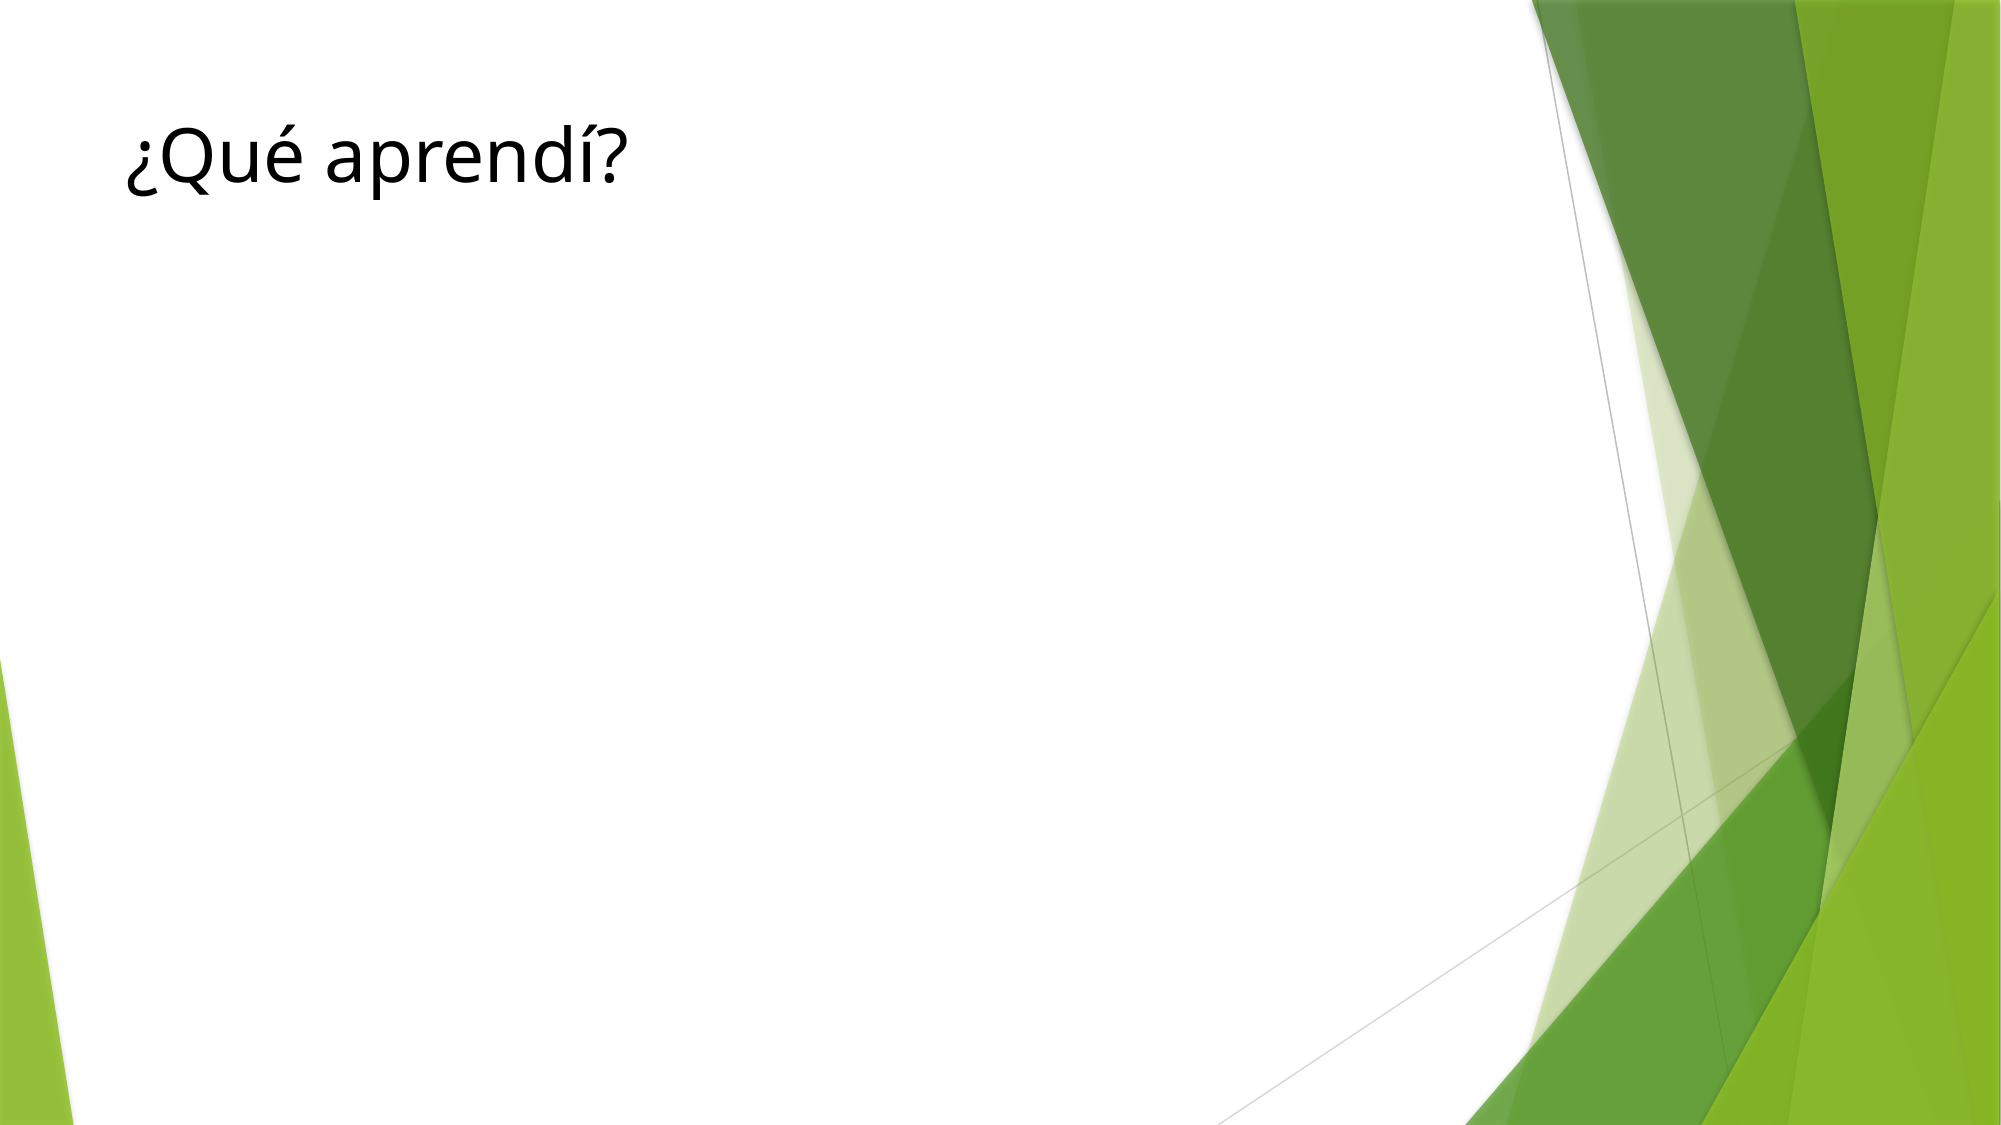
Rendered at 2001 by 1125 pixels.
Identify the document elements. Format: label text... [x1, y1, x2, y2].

title ¿Qué aprendí? [111, 99, 1522, 317]
